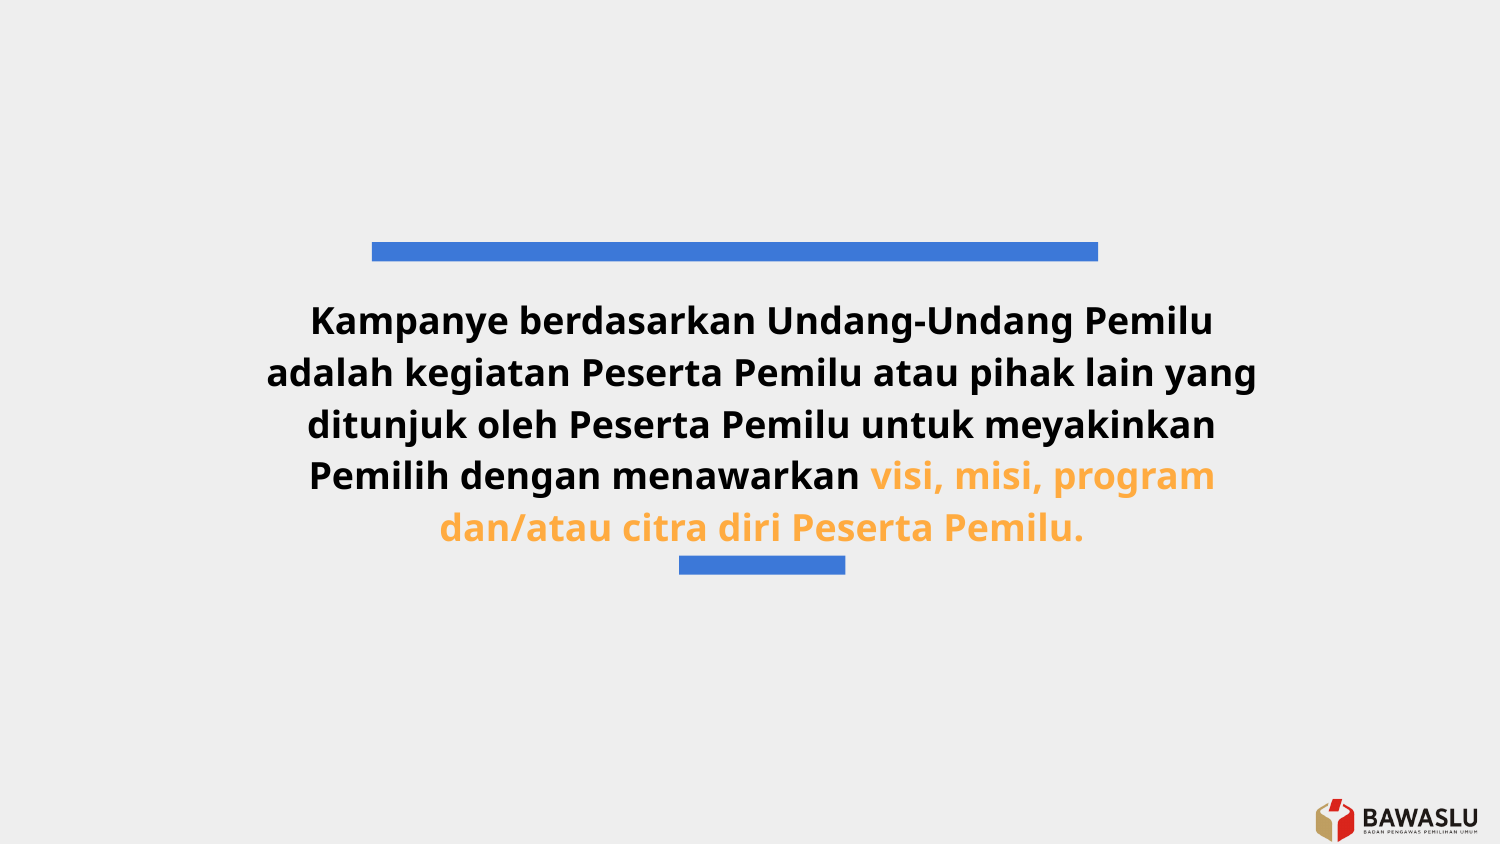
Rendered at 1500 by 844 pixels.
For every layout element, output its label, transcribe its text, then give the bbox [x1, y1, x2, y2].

picture [1312, 792, 1491, 844]
text_box Kampanye berdasarkan Undang-Undang Pemilu adalah kegiatan Peserta Pemilu atau pihak lain yang ditunjuk oleh Peserta Pemilu untuk meyakinkan Pemilih dengan menawarkan visi, misi, program dan/atau citra diri Peserta Pemilu. [227, 275, 1297, 545]
text_box [679, 555, 846, 575]
text_box [371, 242, 1099, 262]
